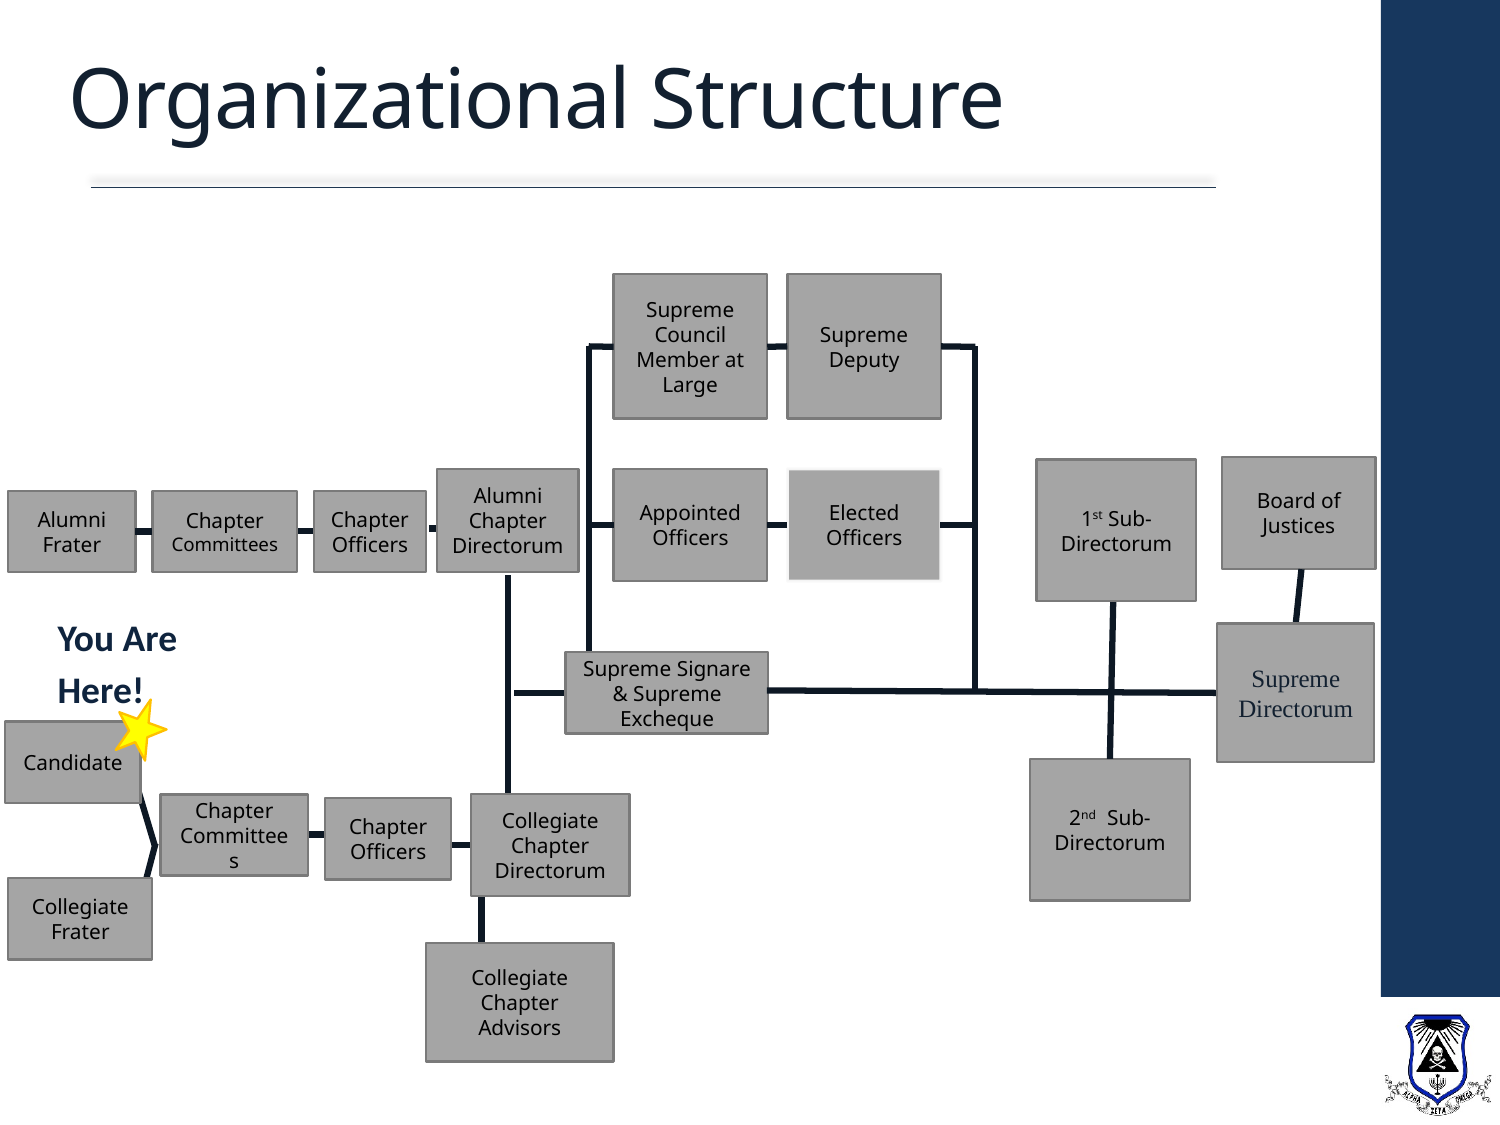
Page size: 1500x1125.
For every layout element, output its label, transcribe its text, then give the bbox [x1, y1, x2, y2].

picture [1375, 997, 1500, 1125]
title Organizational Structure [53, 12, 1246, 154]
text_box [4, 273, 1376, 1062]
